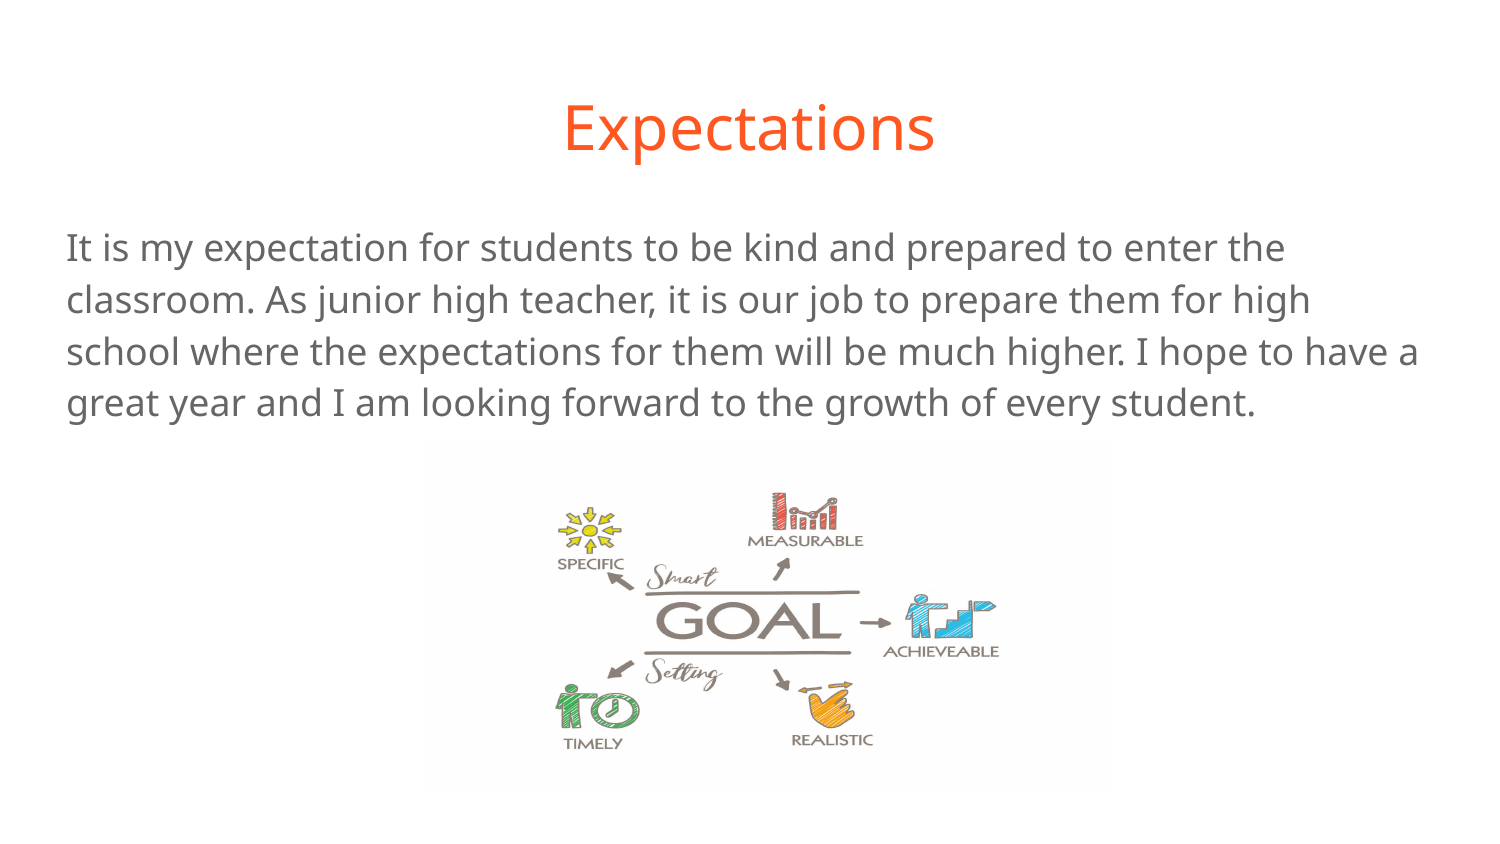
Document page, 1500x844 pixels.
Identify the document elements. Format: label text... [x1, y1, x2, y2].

list It is my expectation for students to be kind and prepared to enter the classroom. As junior high teacher, it is our job to prepare them for high school where the expectations for them will be much higher. I hope to have a great year and I am looking forward to the growth of every student. [51, 202, 1449, 505]
title Expectations [51, 72, 1449, 167]
picture [423, 440, 1112, 794]
